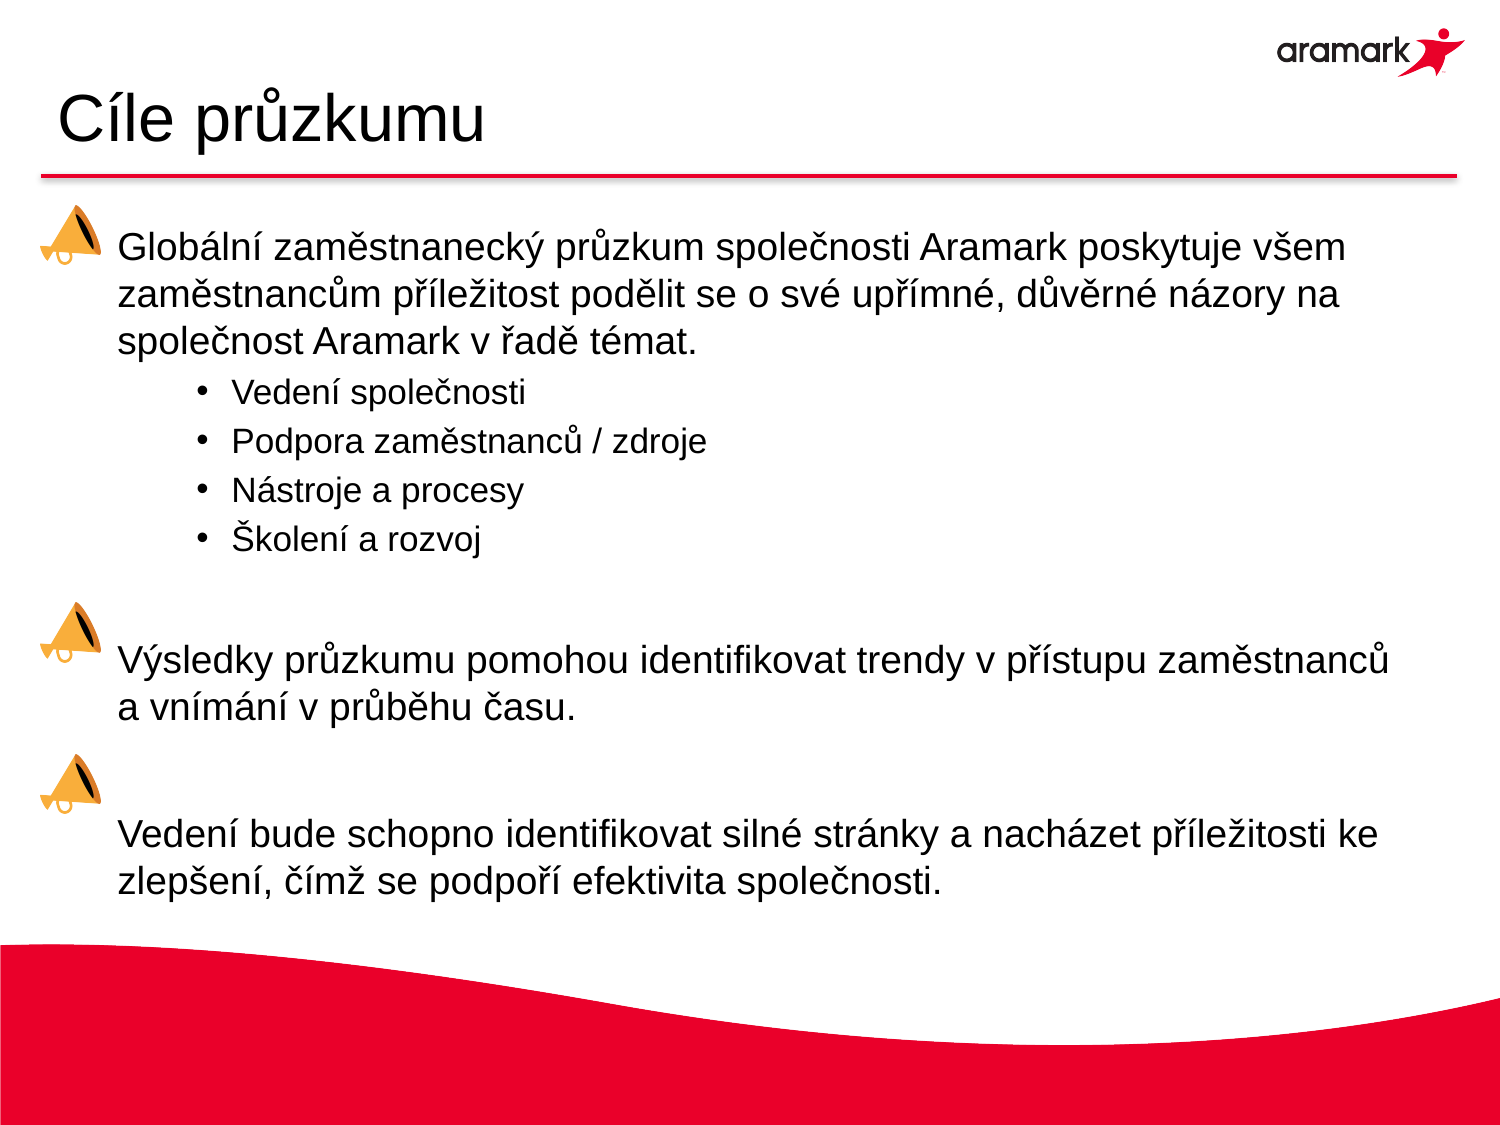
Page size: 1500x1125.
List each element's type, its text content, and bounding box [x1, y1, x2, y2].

picture [0, 925, 1500, 1125]
picture [40, 204, 101, 266]
title Cíle průzkumu [42, 7, 1393, 162]
picture [1393, 24, 1469, 81]
picture [40, 602, 101, 663]
picture [40, 753, 101, 815]
list Globální zaměstnanecký průzkum společnosti Aramark poskytuje všem zaměstnancům příležitost podělit se o své upřímné, důvěrné názory na společnost Aramark v řadě témat. Vedení společnosti Podpora zaměstnanců / zdroje Nástroje a procesy Školení a rozvoj Výsledky průzkumu pomohou identifikovat trendy v přístupu zaměstnanců a vnímání v průběhu času. Vedení bude schopno identifikovat silné stránky a nacházet příležitosti ke zlepšení, čímž se podpoří efektivita společnosti. [40, 214, 1481, 912]
